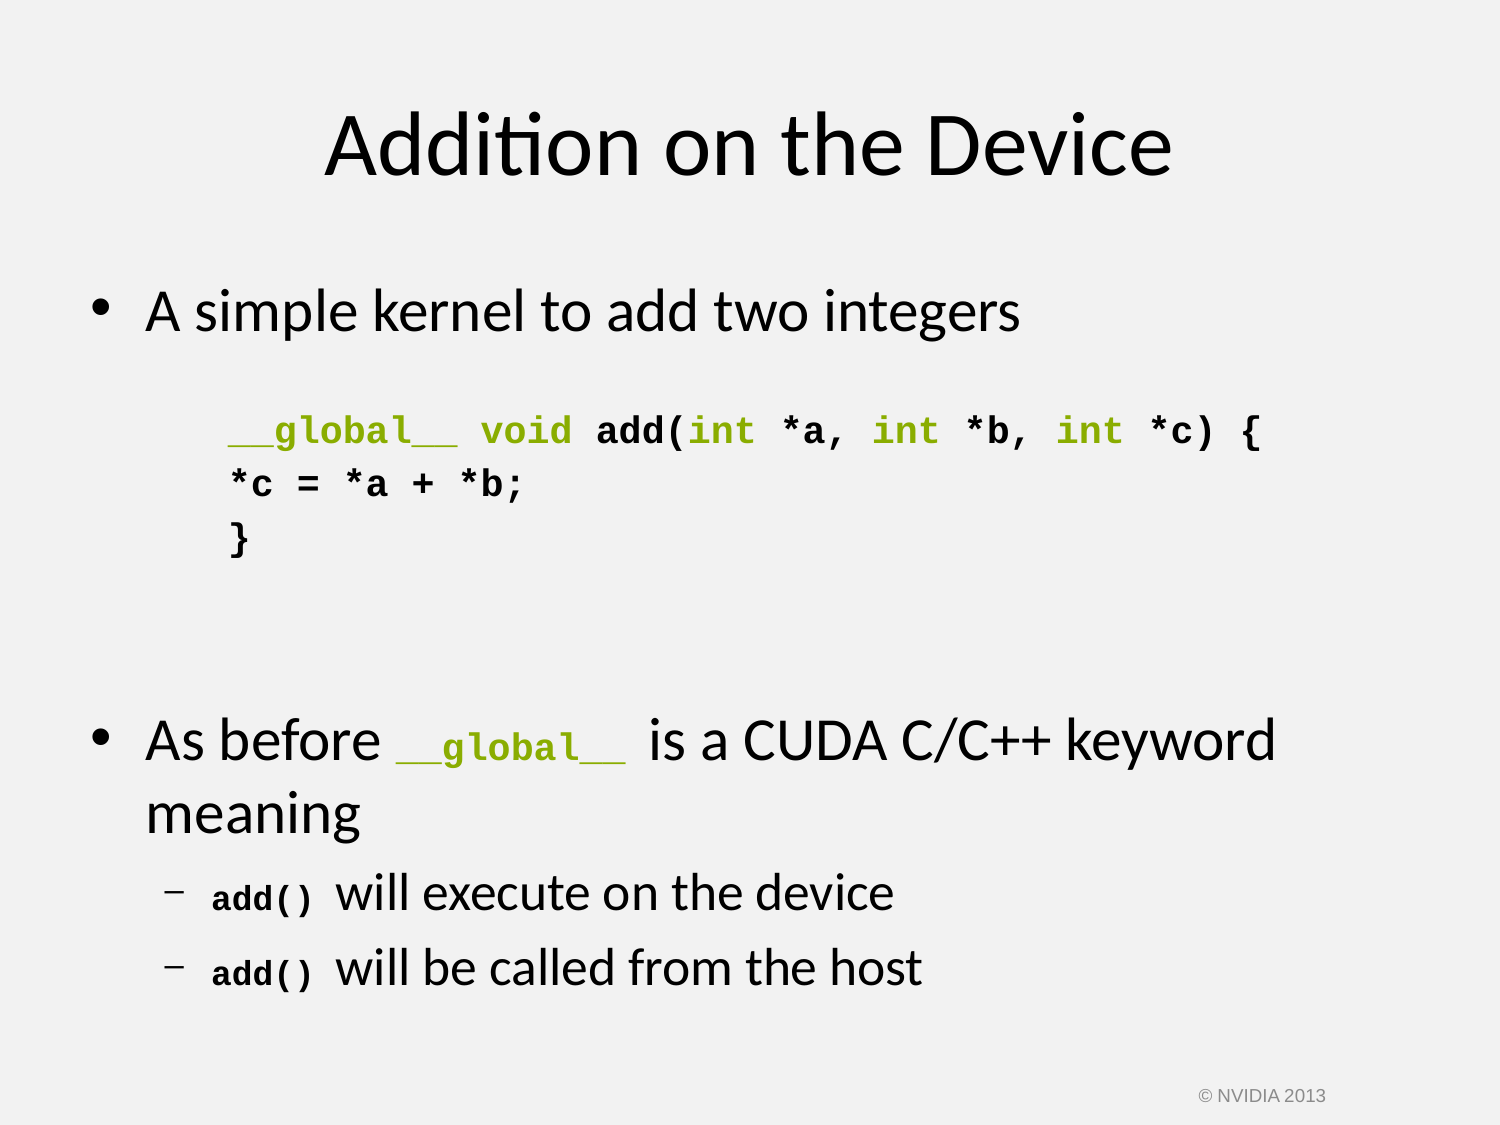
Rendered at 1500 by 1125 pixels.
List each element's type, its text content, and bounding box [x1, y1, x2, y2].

list A simple kernel to add two integers __global__ void add(int *a, int *b, int *c) { *c = *a + *b; } As before __global__ is a CUDA C/C++ keyword meaning add() will execute on the device add() will be called from the host [74, 262, 1426, 1006]
footer © NVIDIA 2013 [1025, 1065, 1500, 1125]
title Addition on the Device [74, 44, 1426, 233]
